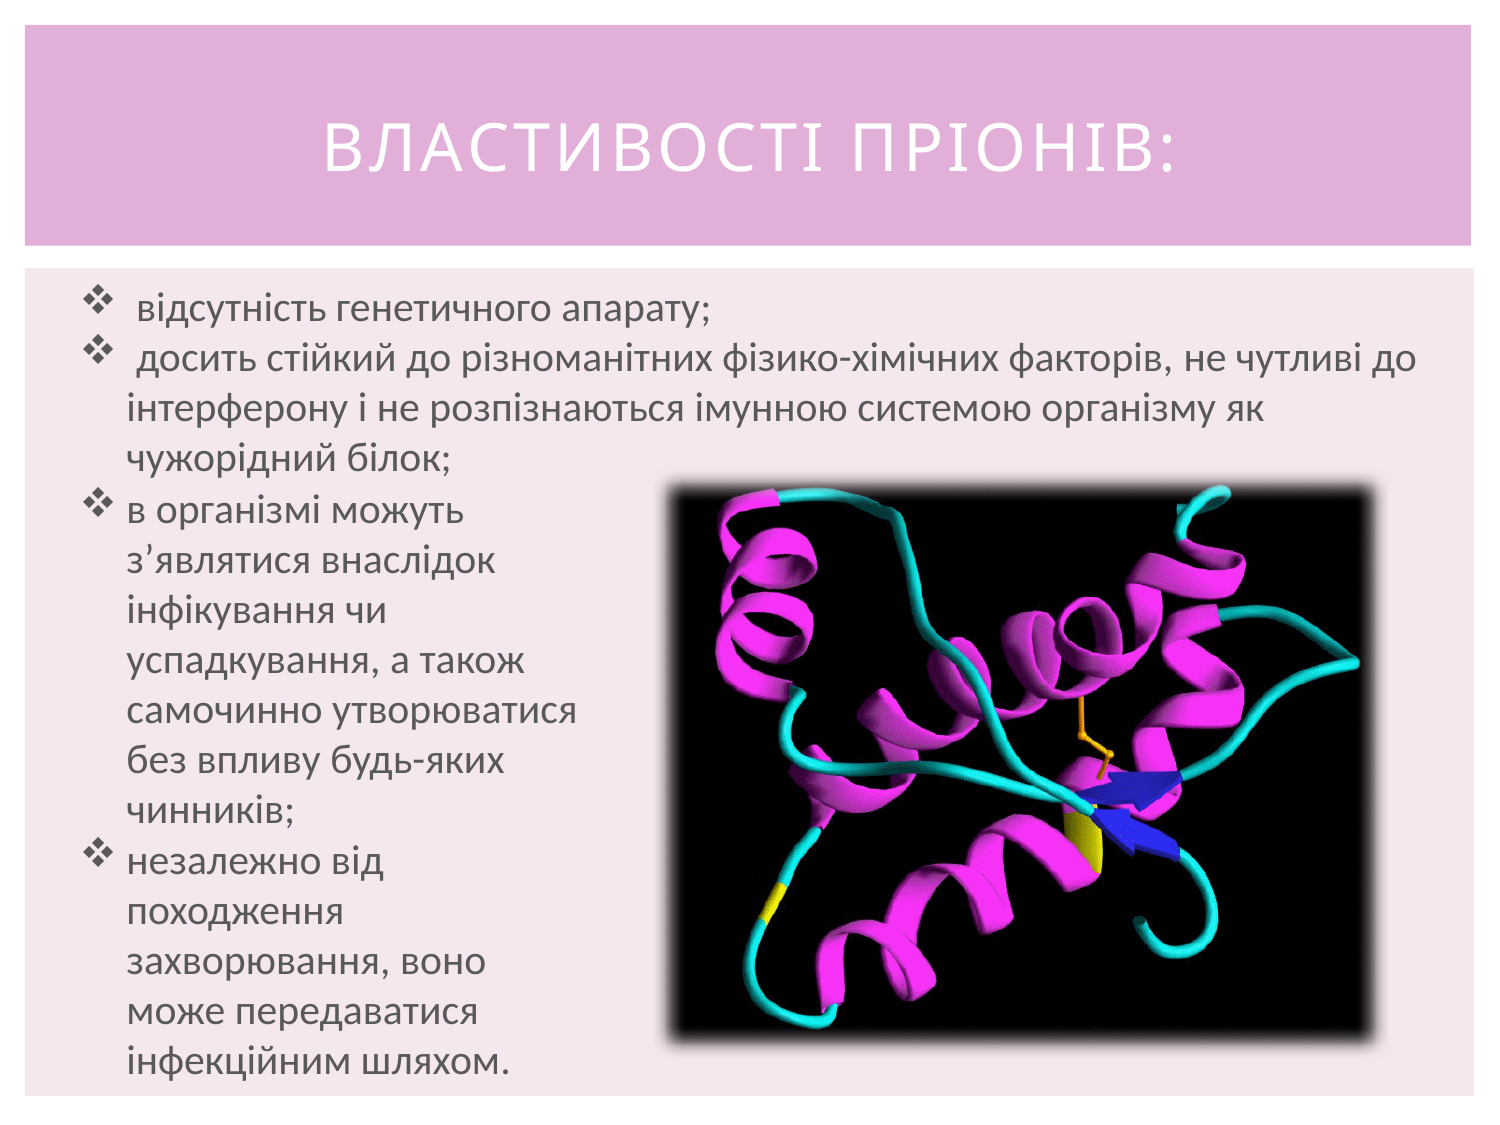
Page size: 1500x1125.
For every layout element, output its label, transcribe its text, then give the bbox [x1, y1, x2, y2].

picture [651, 468, 1390, 1059]
title Властивості пріонів: [62, 58, 1438, 232]
text_box в організмі можуть з’являтися внаслідок інфікування чи успадкування, а також самочинно утворюватися без впливу будь-яких чинників; незалежно від походження захворювання, воно може передаватися інфекційним шляхом. [64, 474, 597, 1090]
text_box відсутність генетичного апарату; досить стійкий до різноманітних фізико-хімічних факторів, не чутливі до інтерферону і не розпізнаються імунною системою організму як чужорідний білок; [64, 272, 1440, 488]
